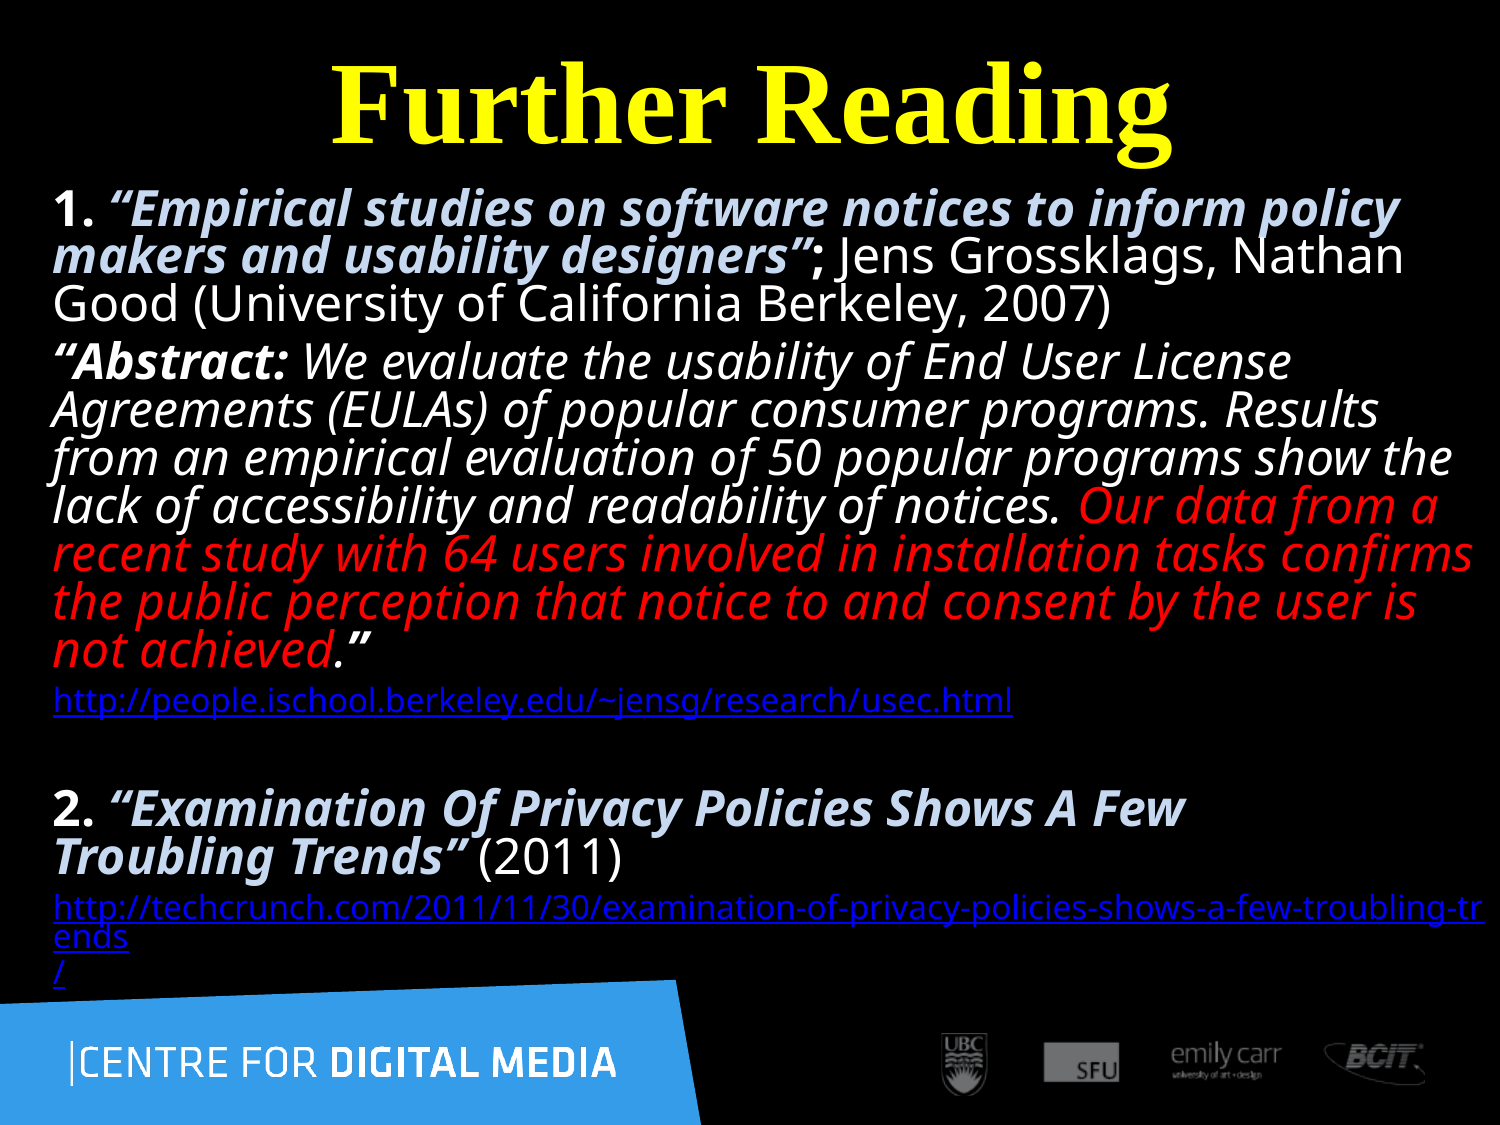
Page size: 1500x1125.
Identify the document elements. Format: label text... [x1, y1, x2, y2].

title Further Reading [75, 13, 1425, 175]
list 1. “Empirical studies on software notices to inform policy makers and usability designers”; Jens Grossklags, Nathan Good (University of California Berkeley, 2007) “Abstract: We evaluate the usability of End User License Agreements (EULAs) of popular consumer programs. Results from an empirical evaluation of 50 popular programs show the lack of accessibility and readability of notices. Our data from a recent study with 64 users involved in installation tasks confirms the public perception that notice to and consent by the user is not achieved.” http://people.ischool.berkeley.edu/~jensg/research/usec.html 2. “Examination Of Privacy Policies Shows A Few Troubling Trends” (2011) http://techcrunch.com/2011/11/30/examination-of-privacy-policies-shows-a-few-troubling-trends/ [40, 175, 1500, 1018]
